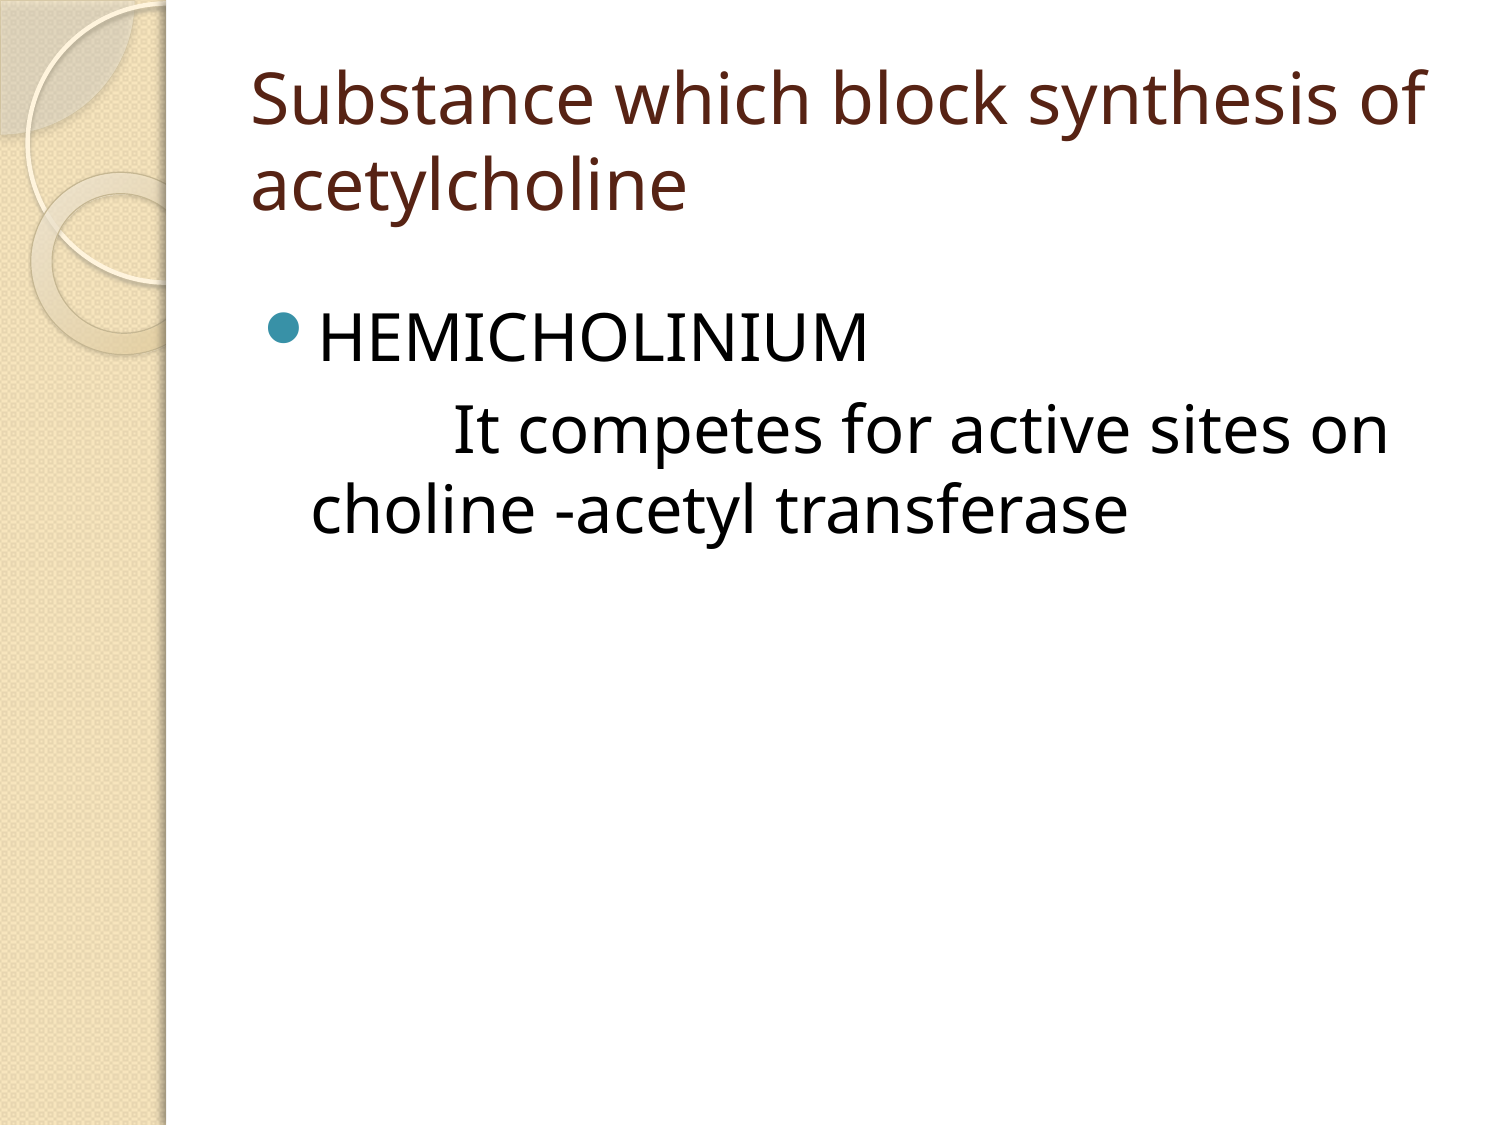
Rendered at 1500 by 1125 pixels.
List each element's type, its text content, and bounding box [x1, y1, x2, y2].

list HEMICHOLINIUM It competes for active sites on choline -acetyl transferase [235, 287, 1466, 1025]
title Substance which block synthesis of acetylcholine [235, 45, 1466, 233]
